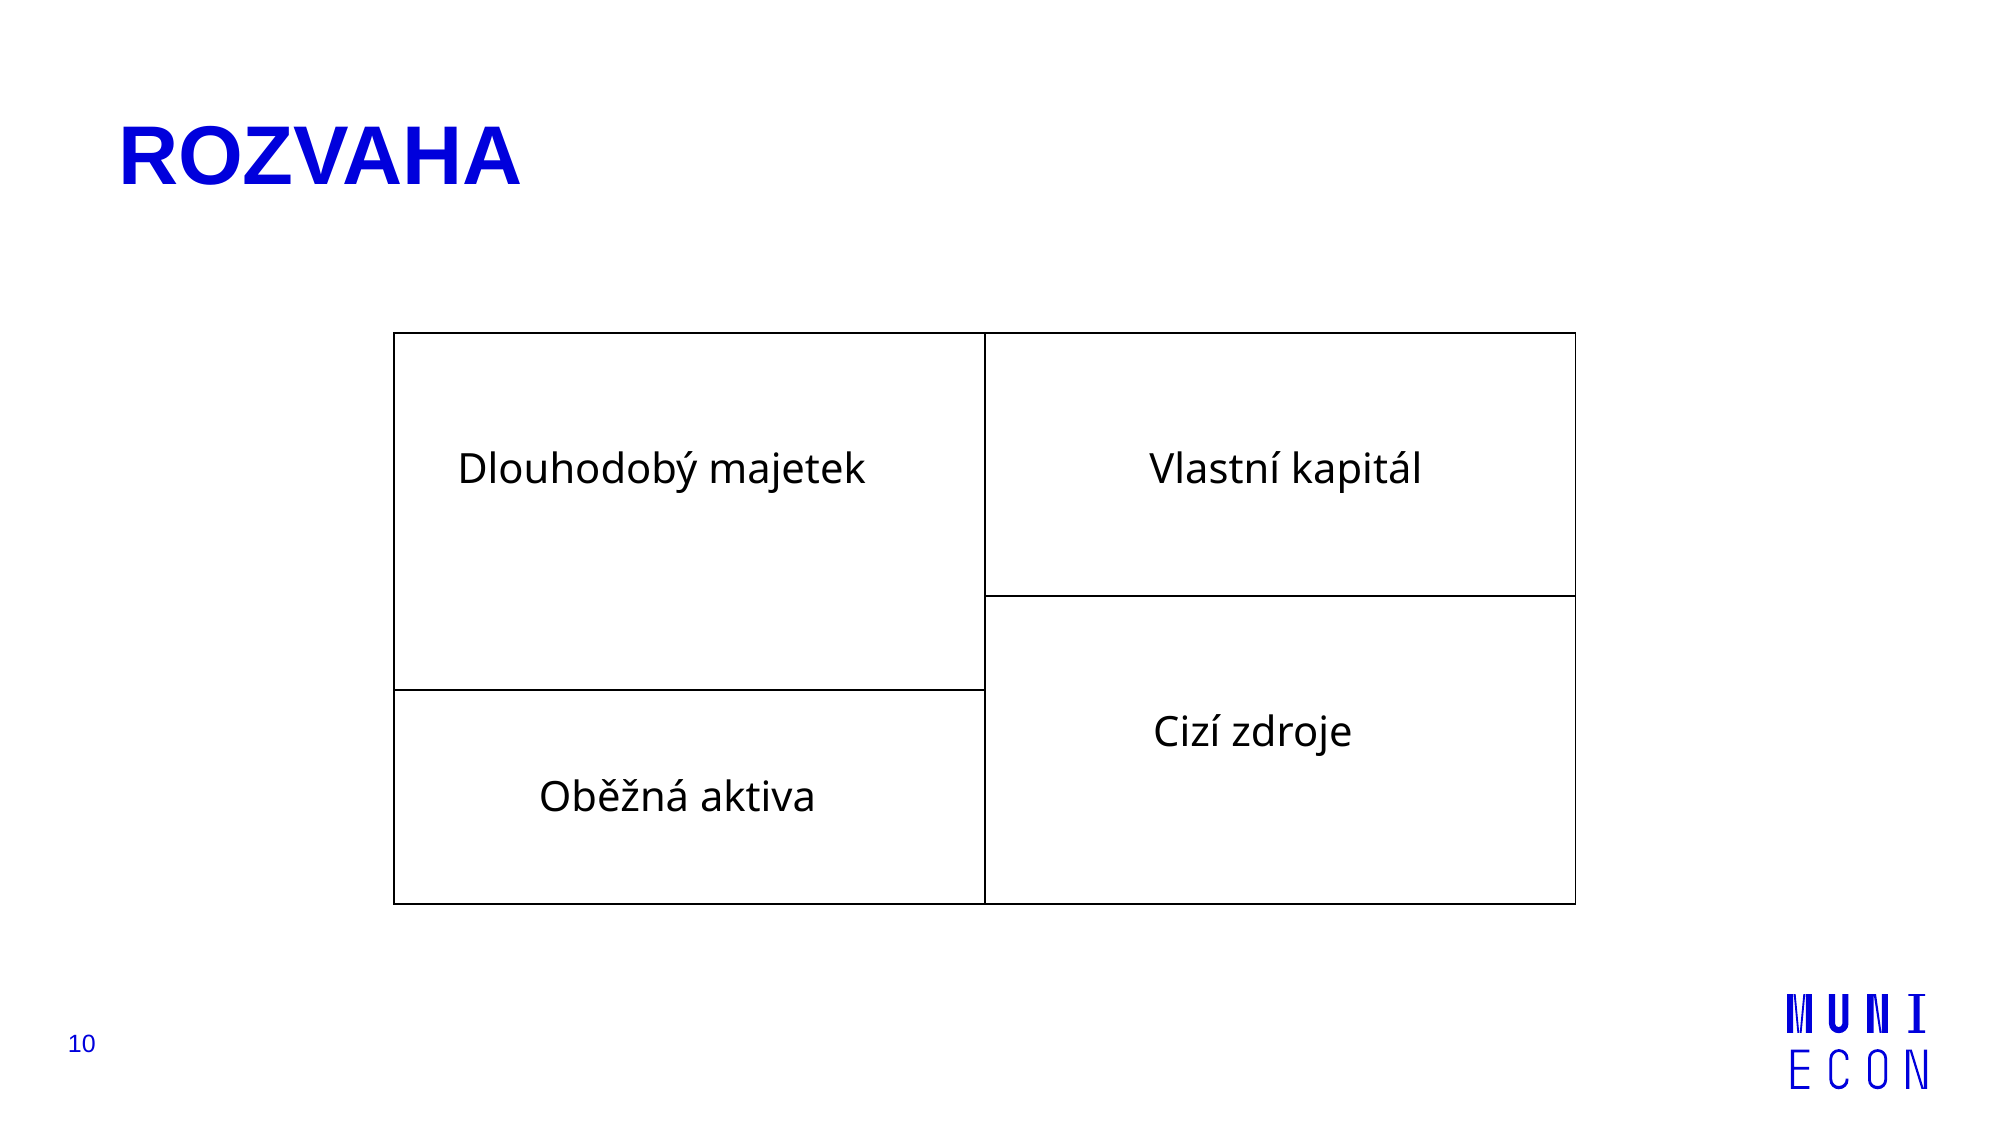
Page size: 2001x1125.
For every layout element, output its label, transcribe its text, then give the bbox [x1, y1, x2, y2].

title ROZVAHA [118, 118, 1883, 193]
table_header [986, 334, 1575, 595]
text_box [442, 434, 1451, 828]
list [118, 277, 1883, 957]
table_cell [986, 597, 1575, 903]
table_cell [395, 691, 984, 903]
slide_number 10 [67, 1021, 110, 1063]
table_header [395, 334, 984, 689]
